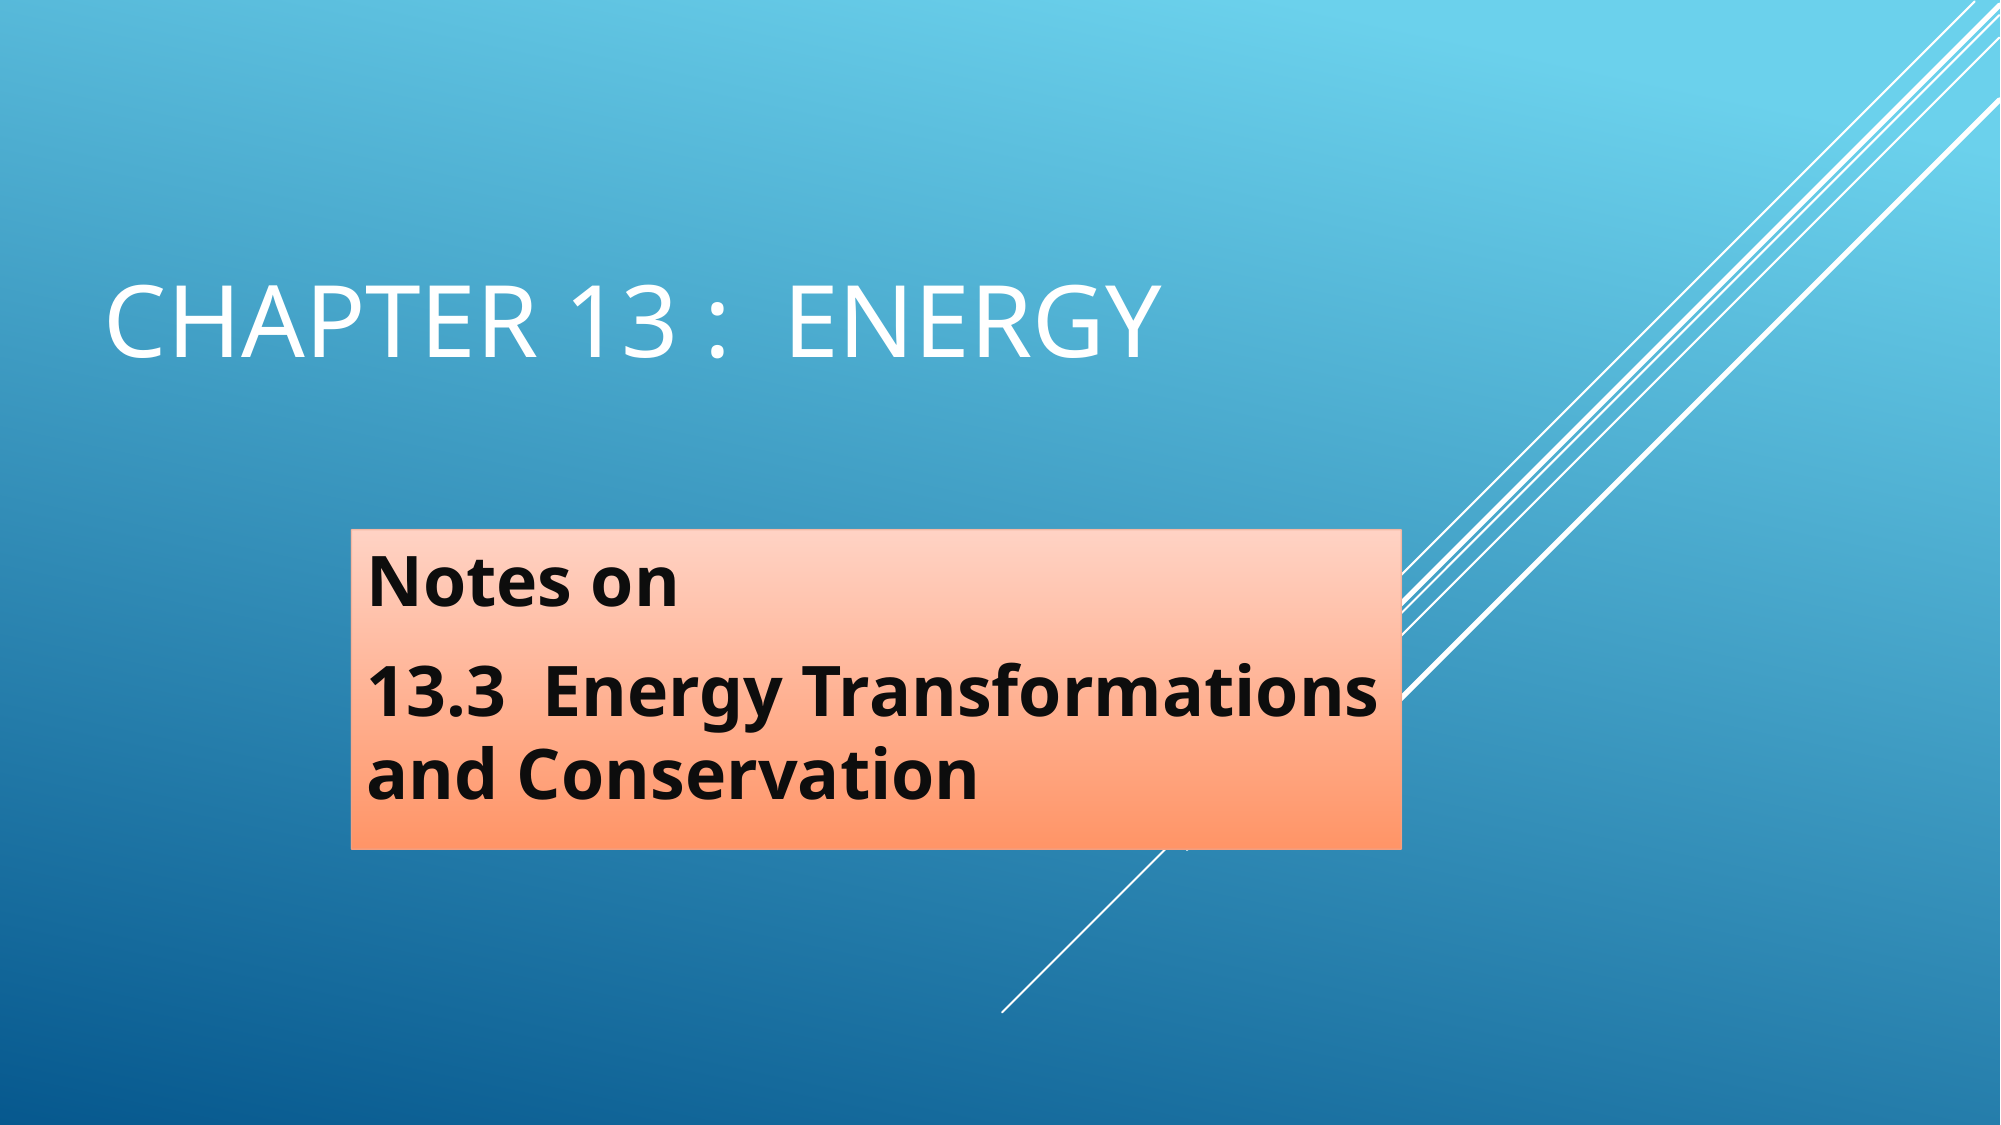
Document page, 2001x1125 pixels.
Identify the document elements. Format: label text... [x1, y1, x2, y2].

title Chapter 13 : energy [88, 98, 1402, 386]
subtitle Notes on 13.3 Energy Transformations and Conservation [351, 529, 1402, 850]
